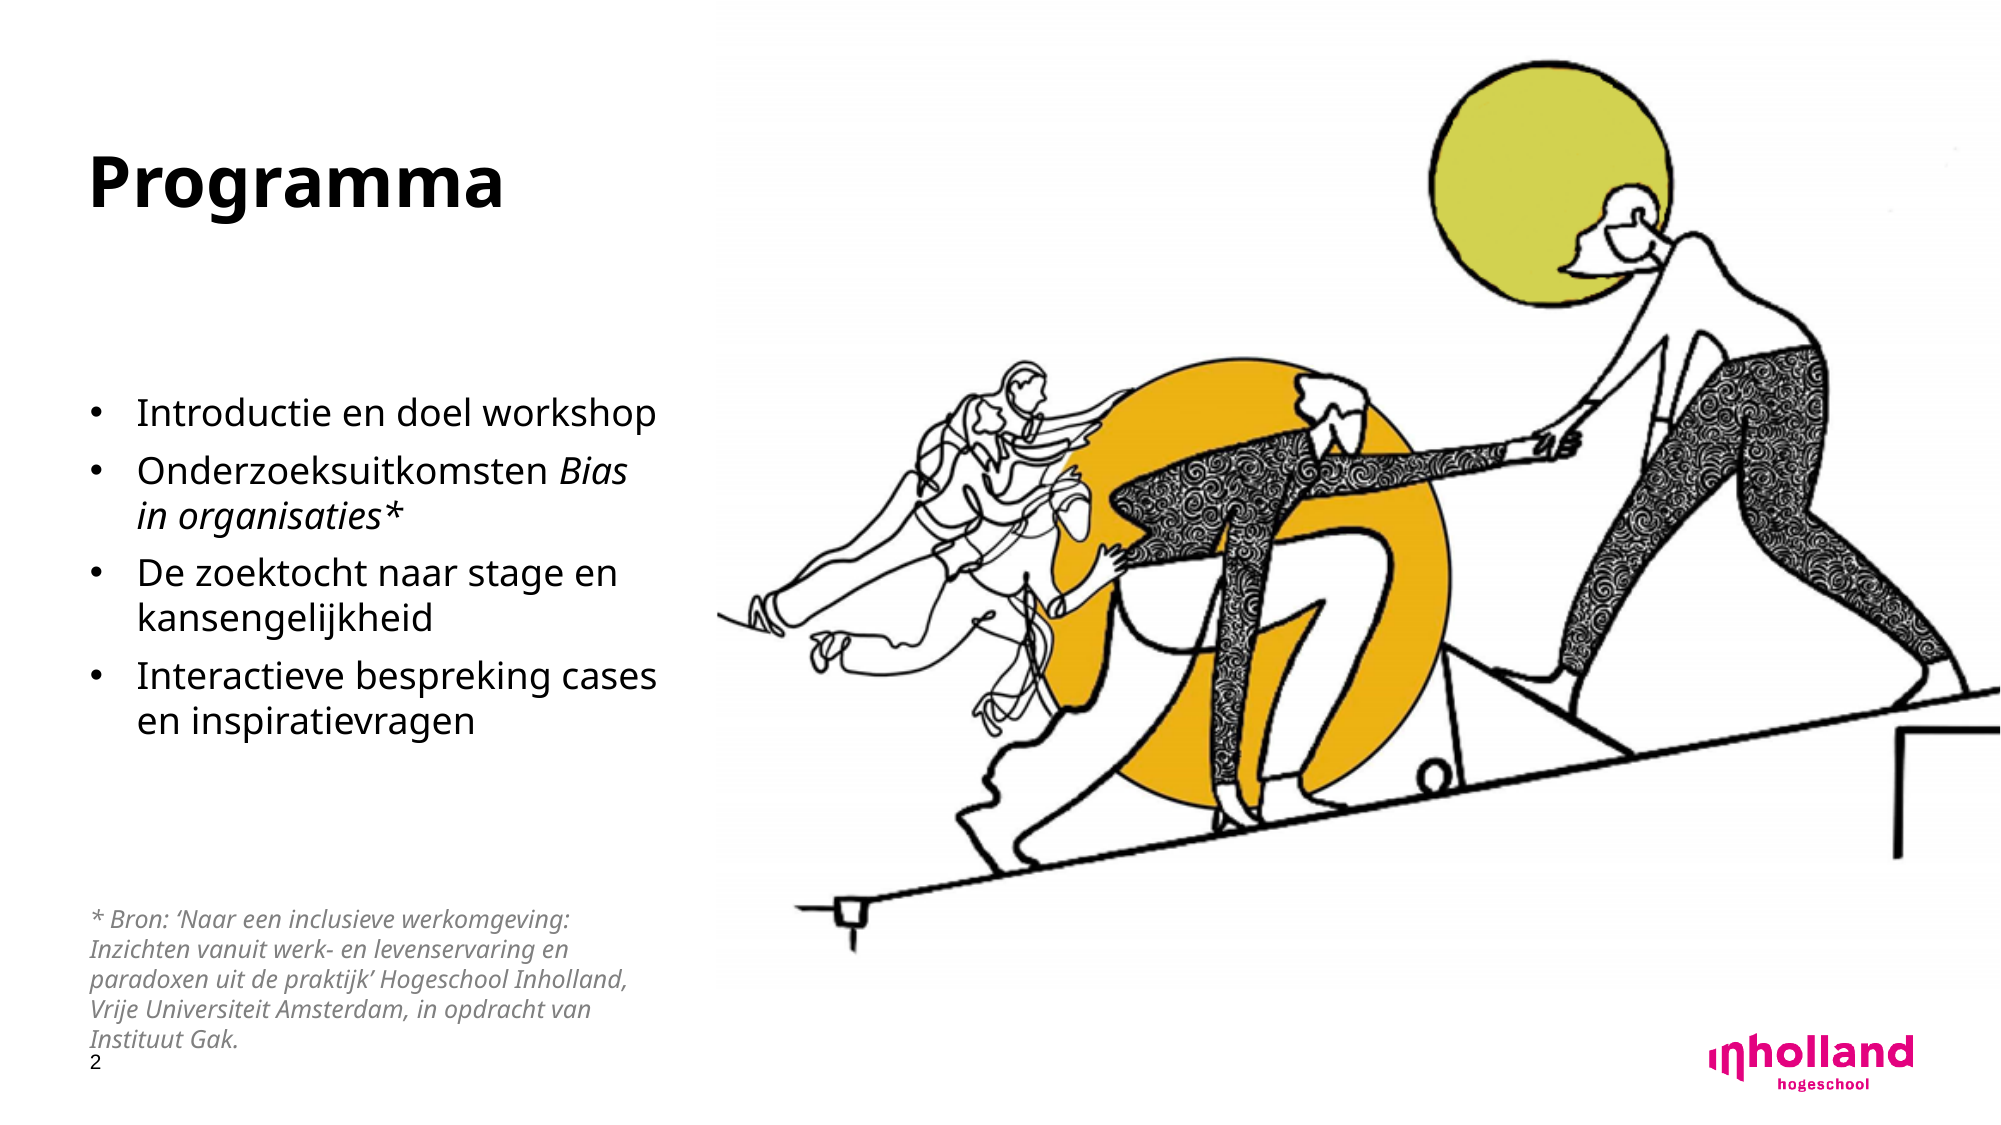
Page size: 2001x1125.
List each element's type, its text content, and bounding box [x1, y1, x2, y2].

picture [1709, 1033, 1913, 1092]
title Programma [87, 89, 664, 206]
picture [704, 0, 2001, 1002]
slide_number 2 [89, 1050, 134, 1072]
list Introductie en doel workshop Onderzoeksuitkomsten Bias in organisaties* De zoektocht naar stage en kansengelijkheid Interactieve bespreking cases en inspiratievragen * Bron: ‘Naar een inclusieve werkomgeving: Inzichten vanuit werk- en levenservaring en paradoxen uit de praktijk’ Hogeschool Inholland, Vrije Universiteit Amsterdam, in opdracht van Instituut Gak. [89, 294, 665, 1036]
